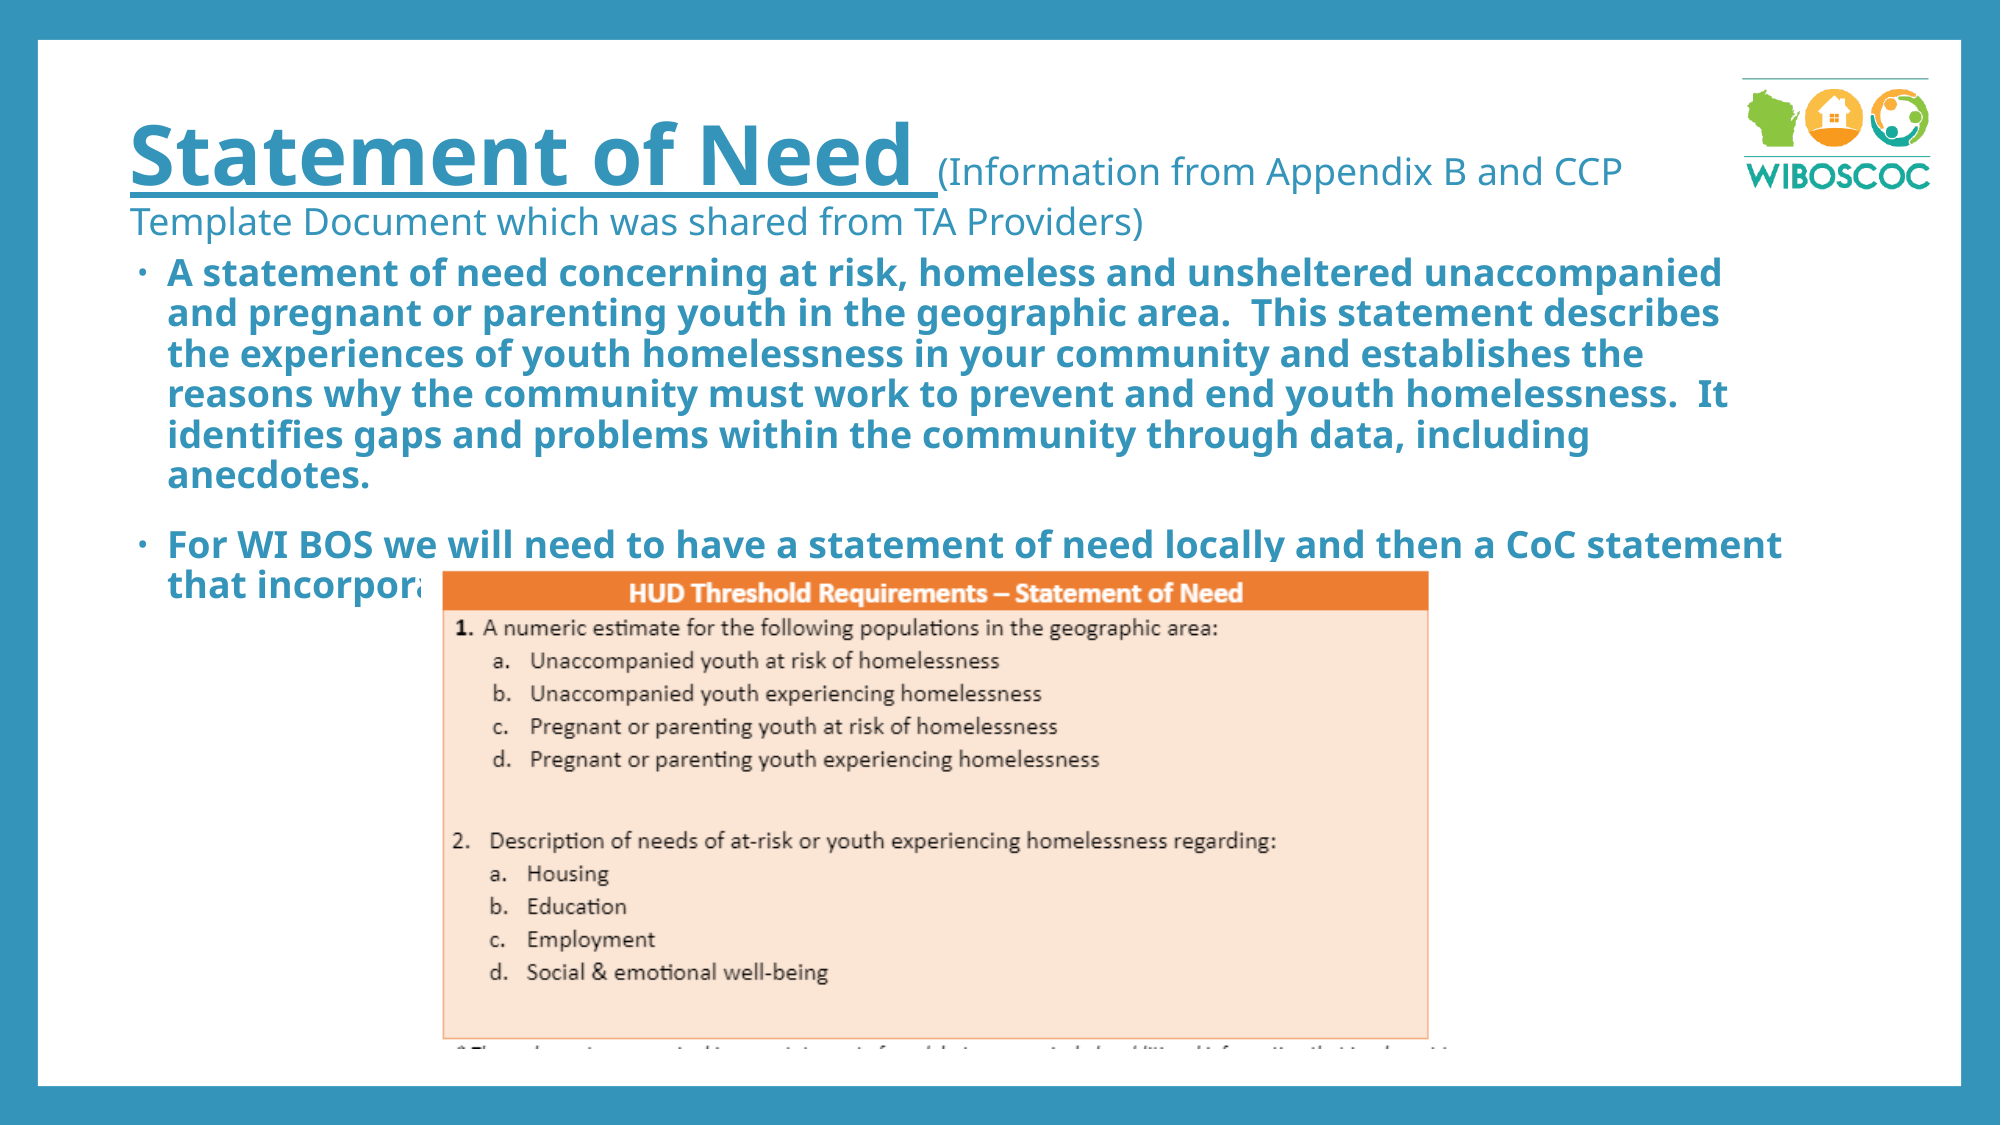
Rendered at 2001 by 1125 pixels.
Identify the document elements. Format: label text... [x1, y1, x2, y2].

picture [1734, 60, 1939, 212]
title Statement of Need (Information from Appendix B and CCP Template Document which was shared from TA Providers) [115, 99, 1761, 246]
picture [420, 562, 1455, 1049]
list A statement of need concerning at risk, homeless and unsheltered unaccompanied and pregnant or parenting youth in the geographic area. This statement describes the experiences of youth homelessness in your community and establishes the reasons why the community must work to prevent and end youth homelessness. It identifies gaps and problems within the community through data, including anecdotes. For WI BOS we will need to have a statement of need locally and then a CoC statement that incorporates the local statements of need. [114, 246, 1808, 1083]
